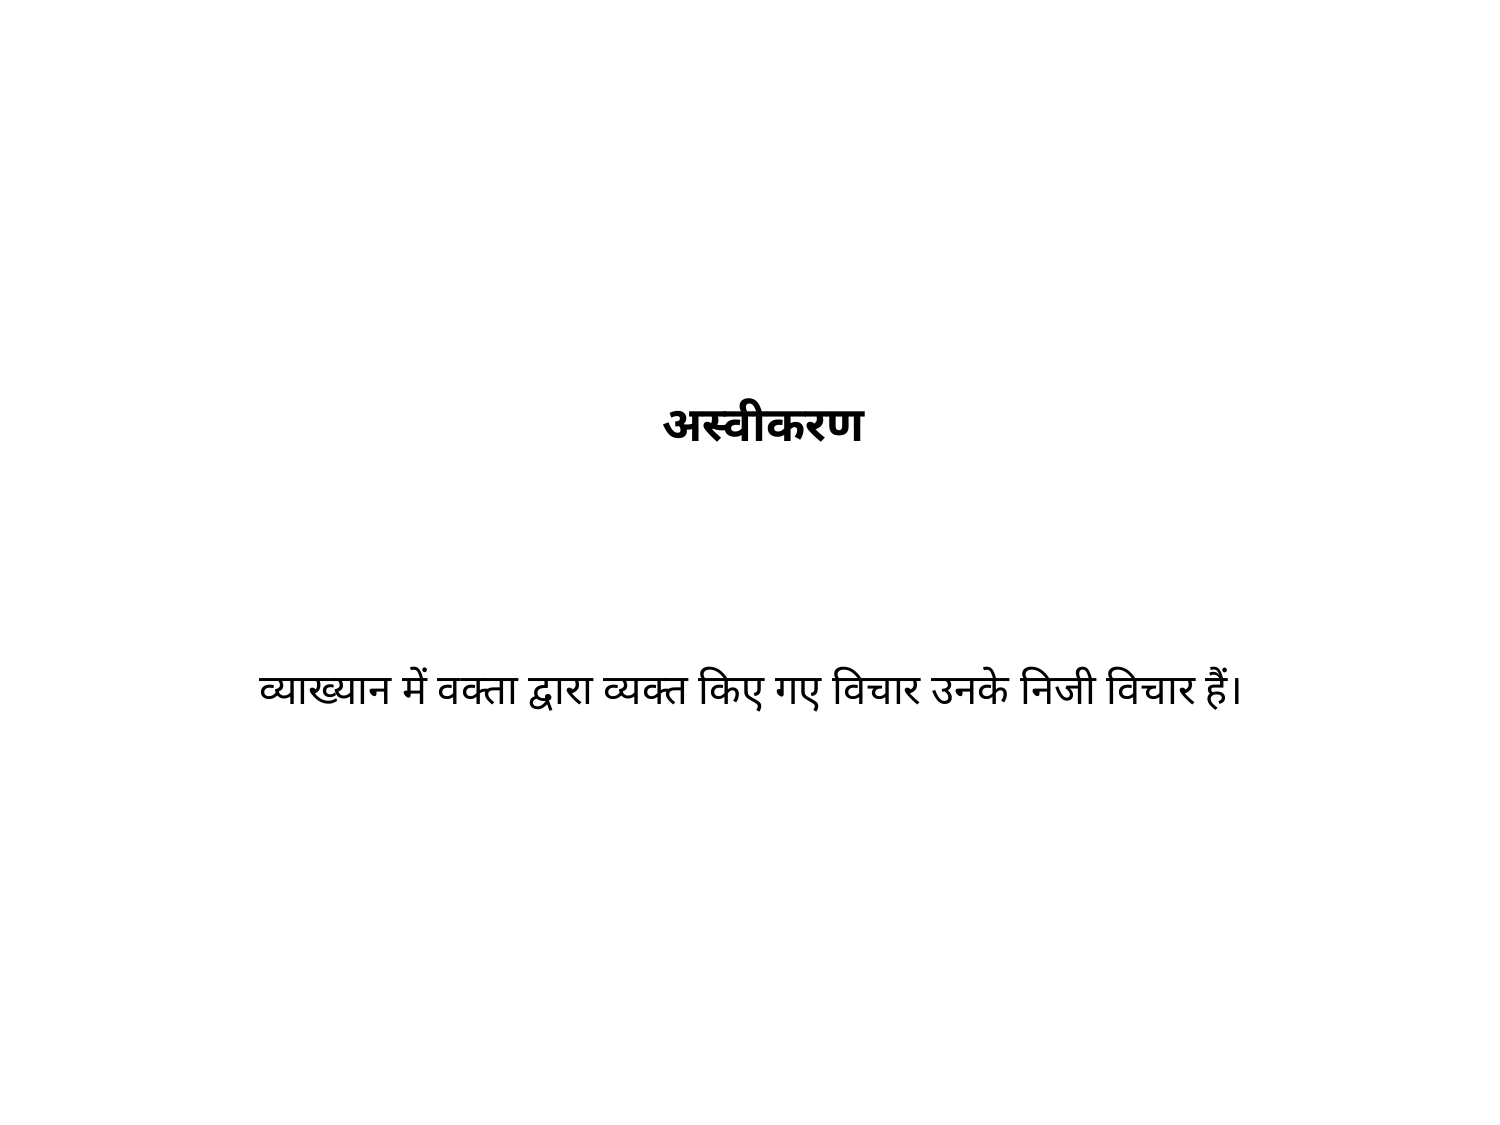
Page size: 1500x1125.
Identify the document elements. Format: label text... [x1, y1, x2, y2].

list व्याख्यान में वक्ता द्वारा व्यक्त किए गए विचार उनके निजी विचार हैं। [76, 538, 1427, 1125]
title अस्वीकरण [88, 385, 1439, 573]
